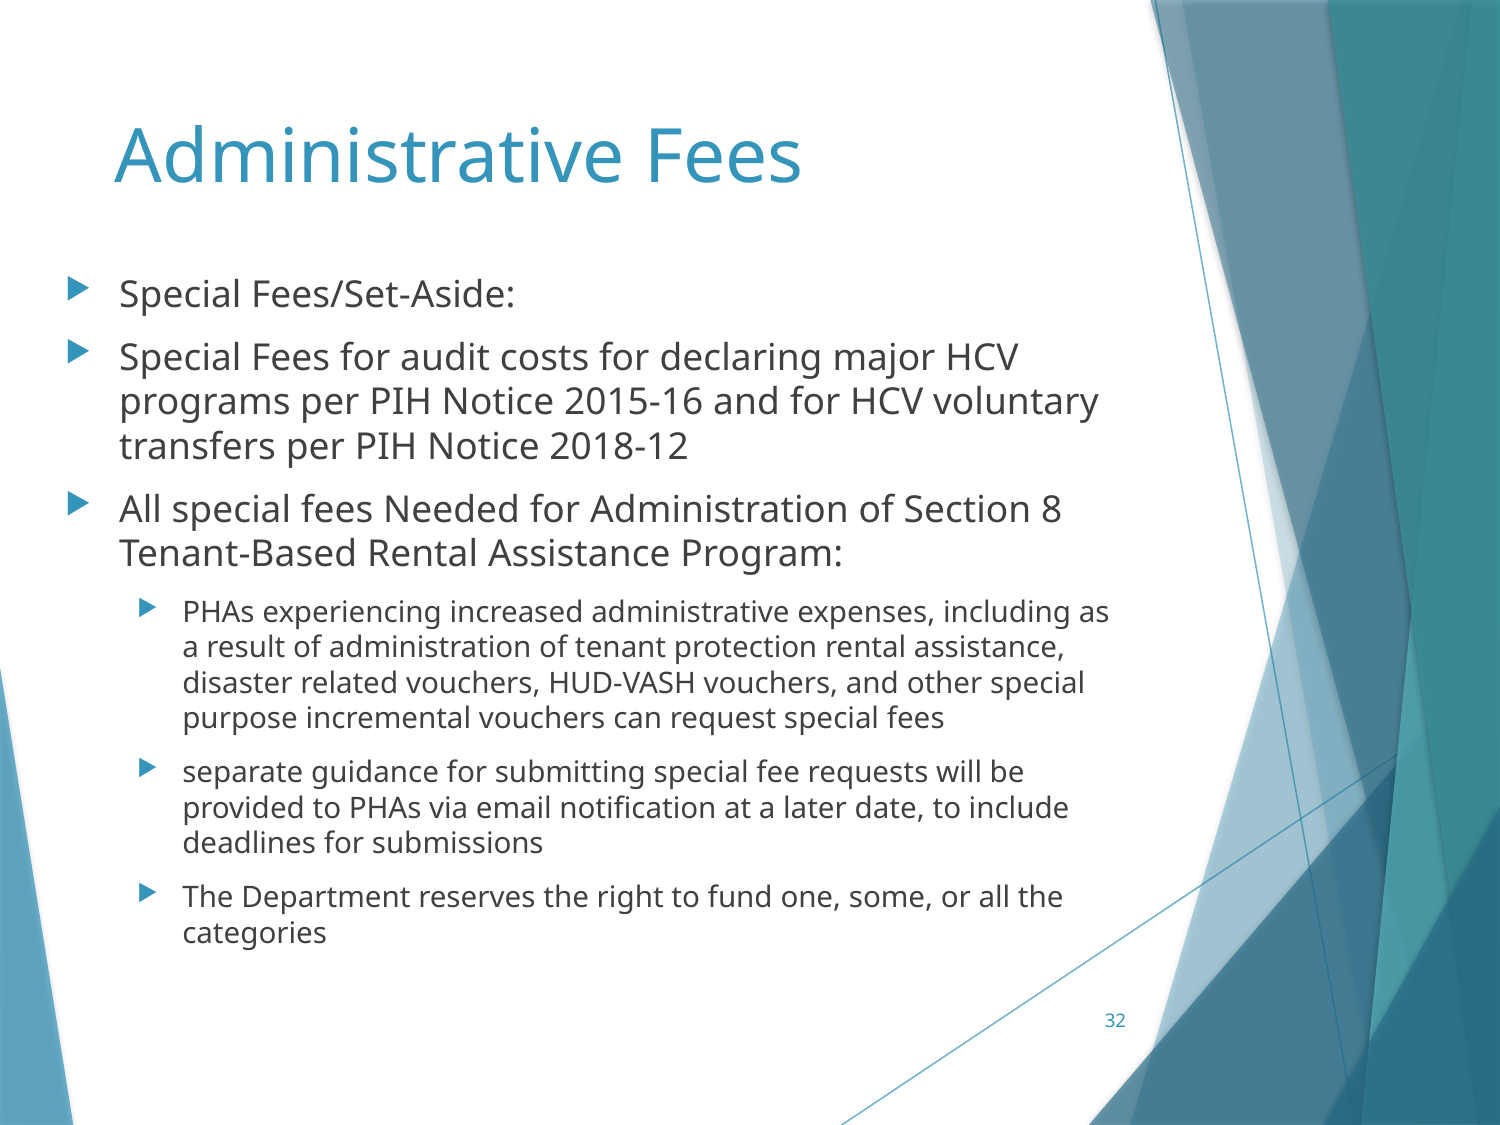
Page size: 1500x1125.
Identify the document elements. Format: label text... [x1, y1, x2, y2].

list Special Fees/Set-Aside: Special Fees for audit costs for declaring major HCV programs per PIH Notice 2015-16 and for HCV voluntary transfers per PIH Notice 2018-12 All special fees Needed for Administration of Section 8 Tenant-Based Rental Assistance Program: PHAs experiencing increased administrative expenses, including as a result of administration of tenant protection rental assistance, disaster related vouchers, HUD-VASH vouchers, and other special purpose incremental vouchers can request special fees separate guidance for submitting special fee requests will be provided to PHAs via email notification at a later date, to include deadlines for submissions The Department reserves the right to fund one, some, or all the categories [50, 262, 1142, 992]
slide_number 32 [1057, 991, 1142, 1051]
title Administrative Fees [99, 99, 1142, 262]
